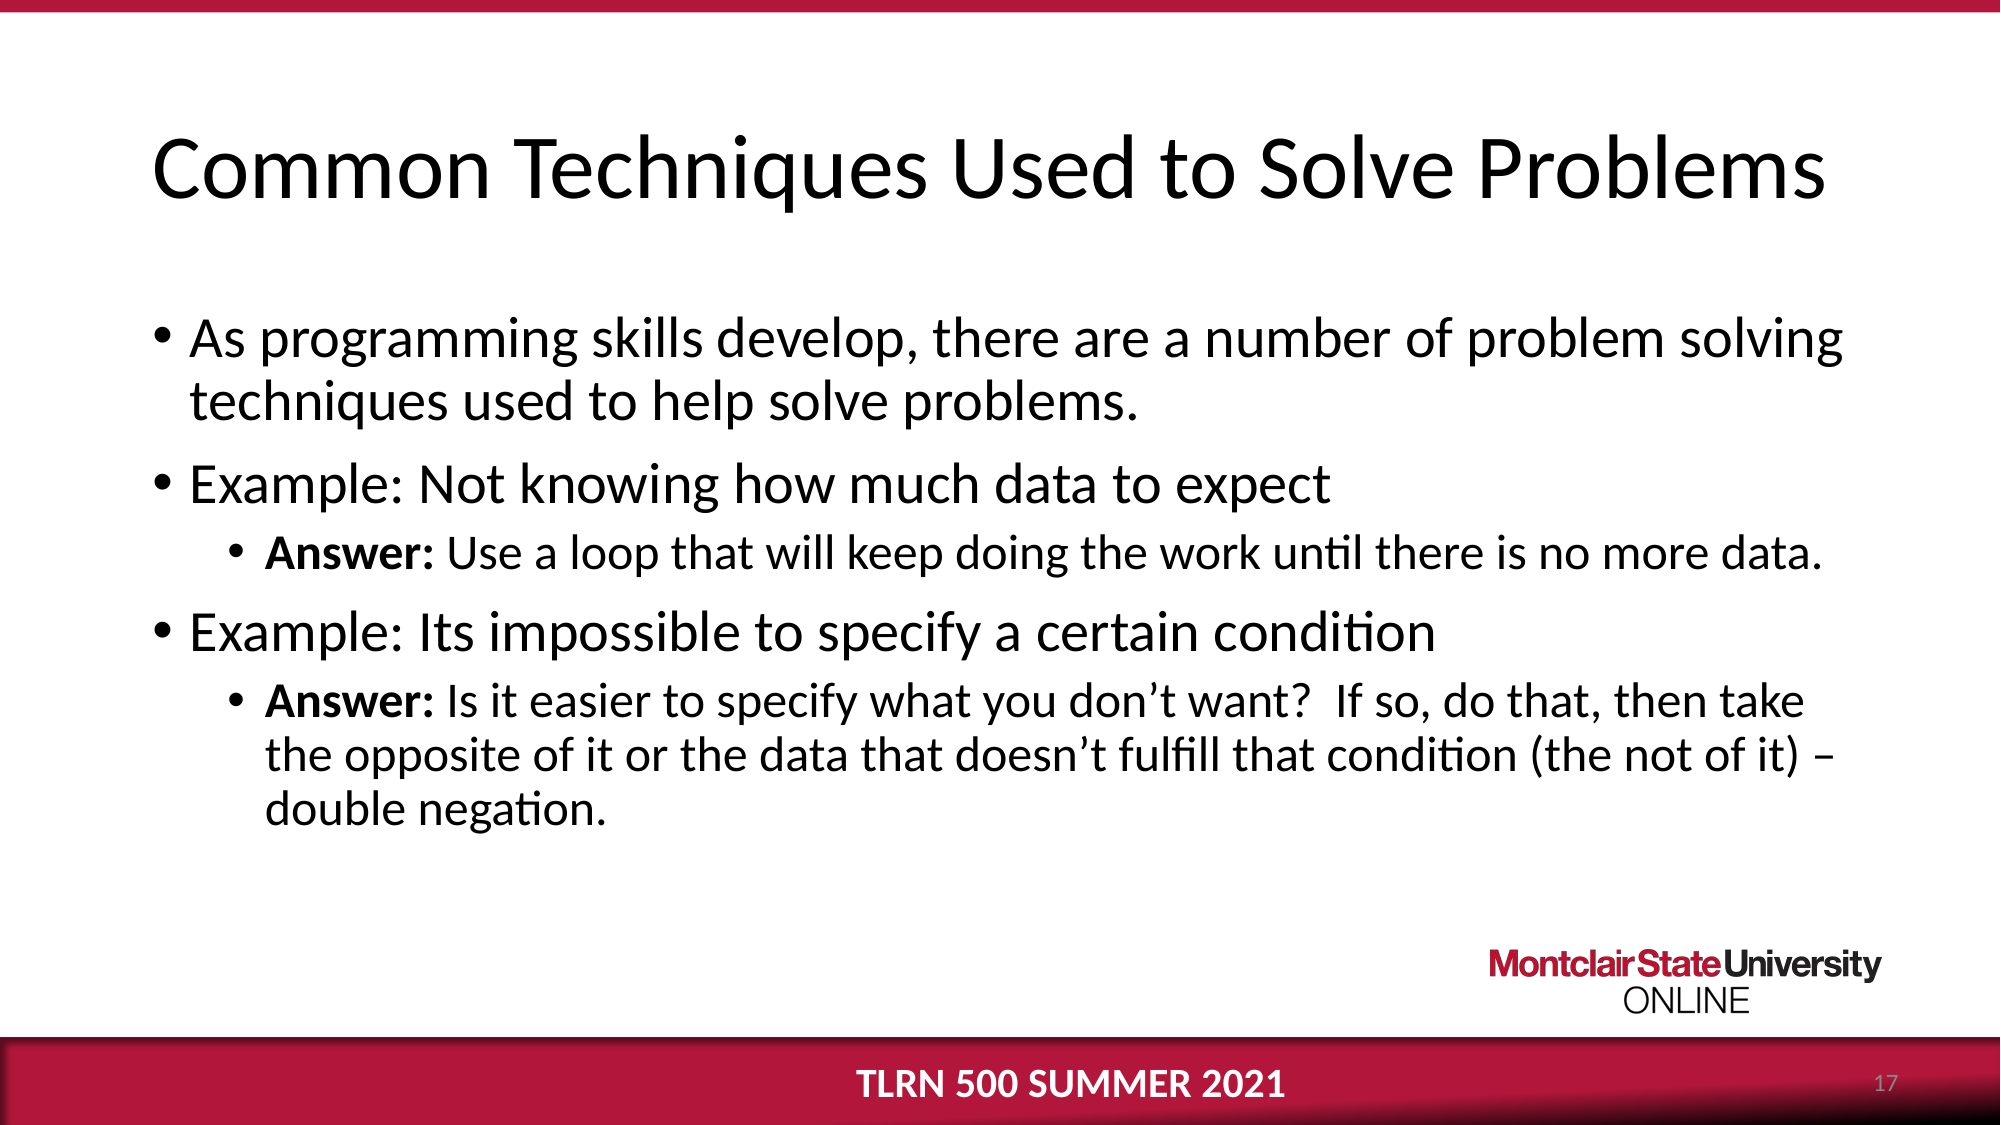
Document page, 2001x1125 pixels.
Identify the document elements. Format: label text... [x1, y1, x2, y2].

slide_number ‹#› [1868, 1066, 1911, 1105]
title Common Techniques Used to Solve Problems [137, 59, 1863, 278]
text_box [0, 0, 2000, 13]
text_box [1487, 940, 1884, 1021]
text_box TLRN 500 SUMMER 2021 [444, 1048, 1698, 1115]
list As programming skills develop, there are a number of problem solving techniques used to help solve problems. Example: Not knowing how much data to expect Answer: Use a loop that will keep doing the work until there is no more data. Example: Its impossible to specify a certain condition Answer: Is it easier to specify what you don’t want? If so, do that, then take the opposite of it or the data that doesn’t fulfill that condition (the not of it) – double negation. [137, 299, 1863, 1014]
text_box [0, 1037, 2000, 1125]
